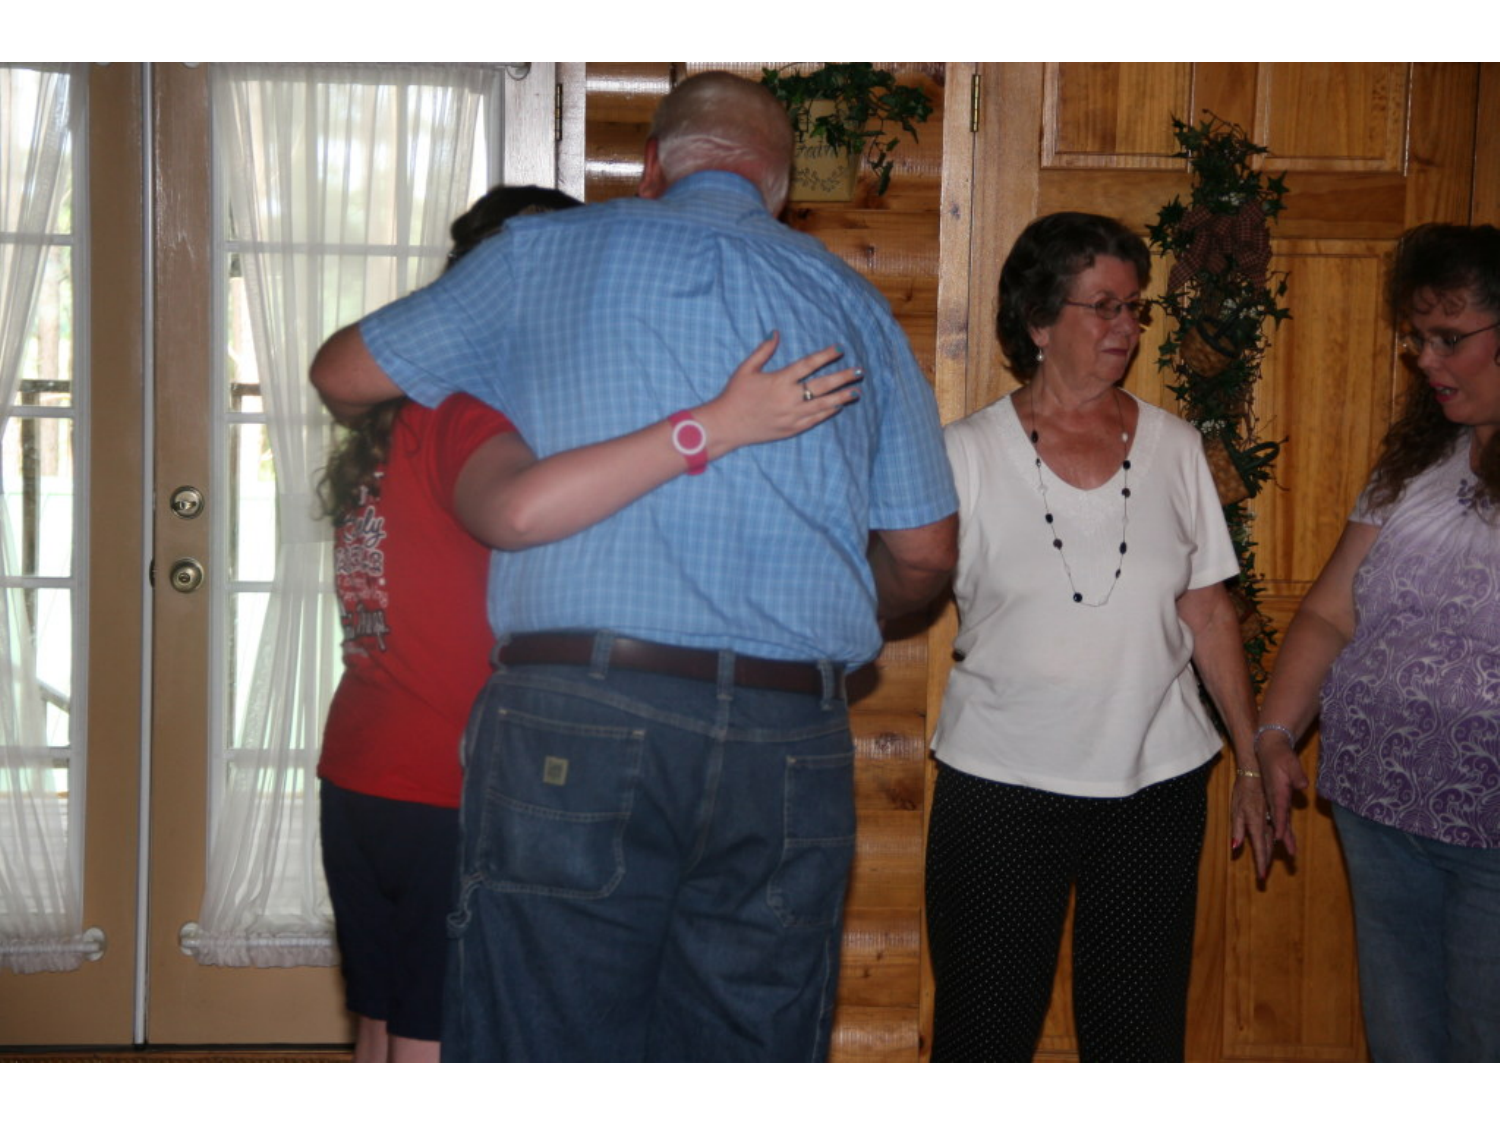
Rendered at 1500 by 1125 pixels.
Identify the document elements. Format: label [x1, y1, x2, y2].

picture [0, 61, 1500, 1063]
